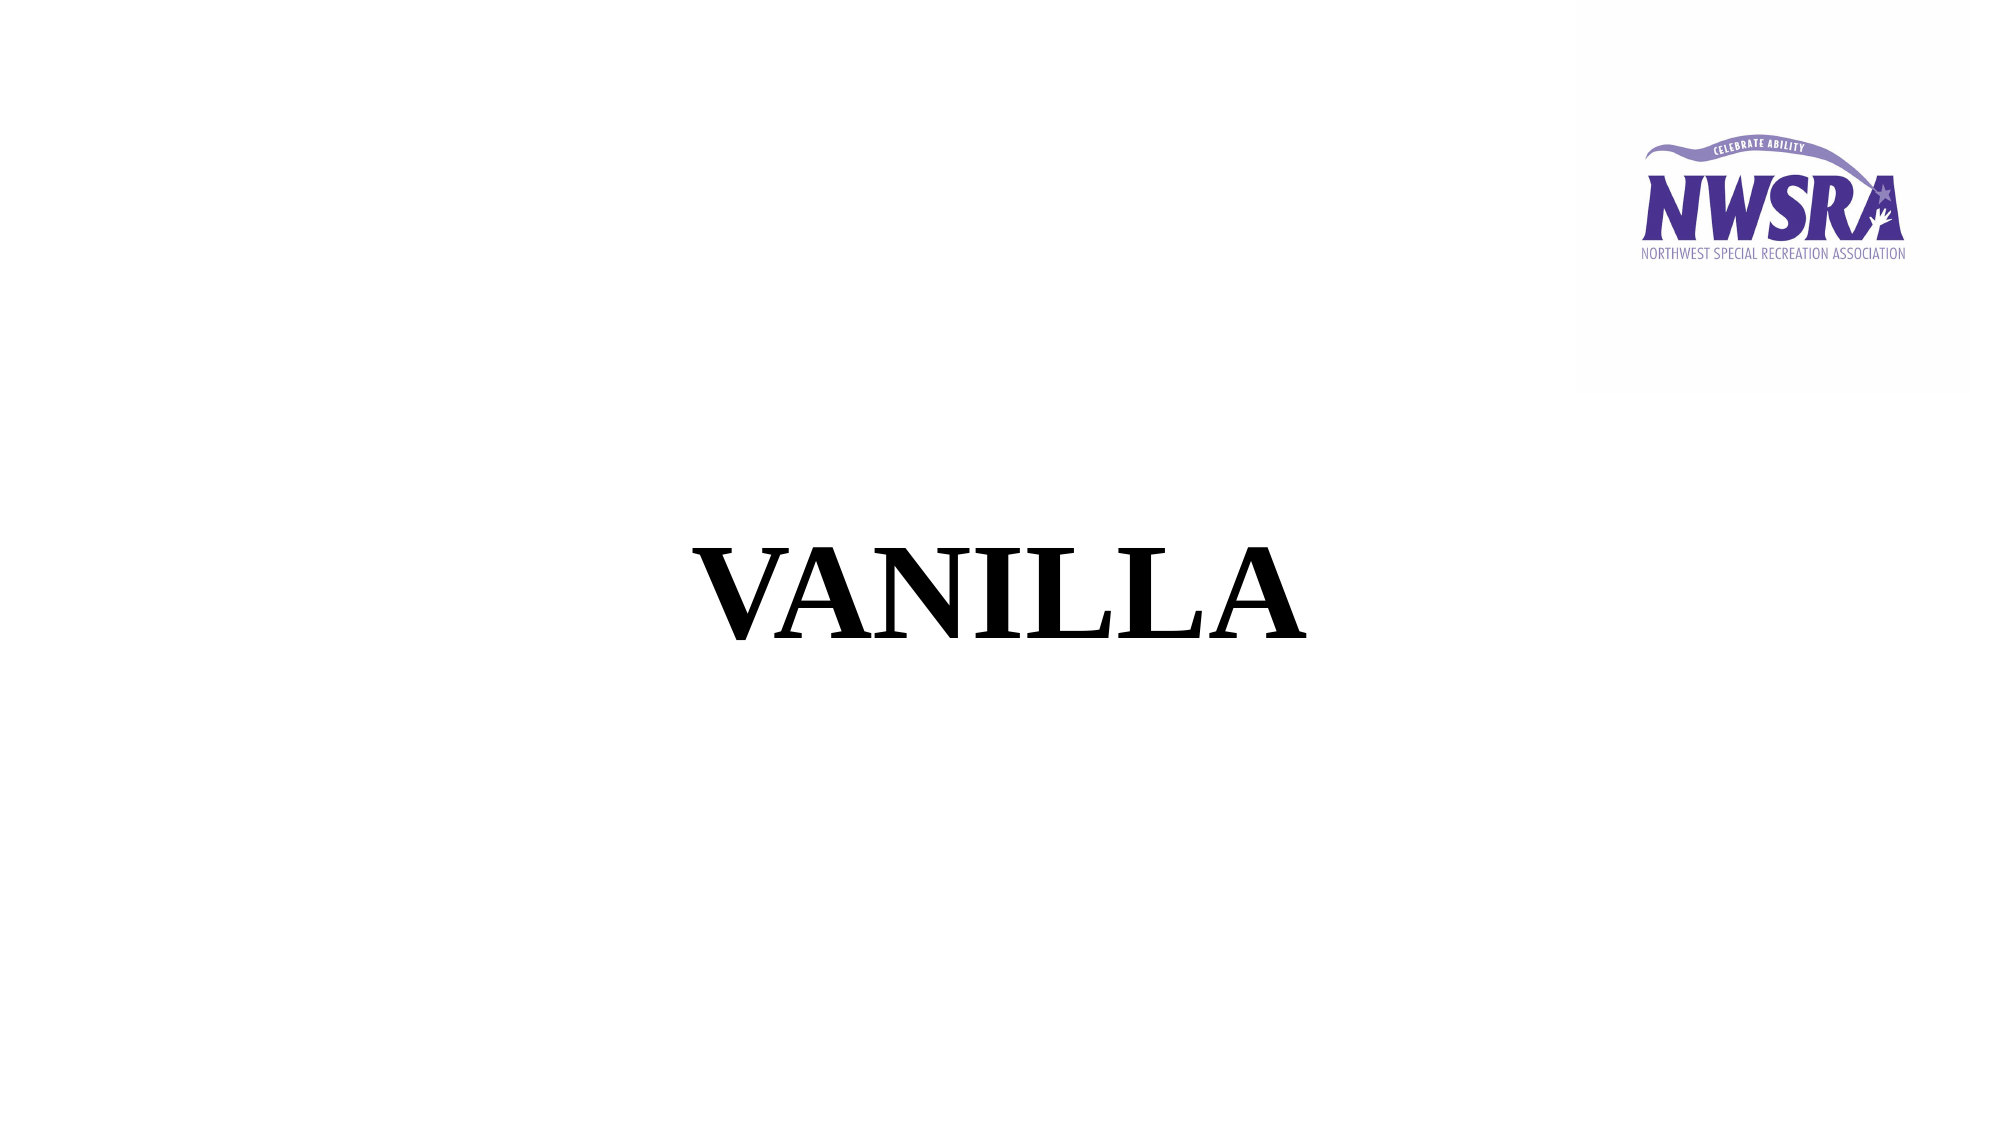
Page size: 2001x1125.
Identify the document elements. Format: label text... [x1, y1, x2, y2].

title VANILLA [137, 484, 1863, 703]
picture [1576, 0, 1970, 394]
